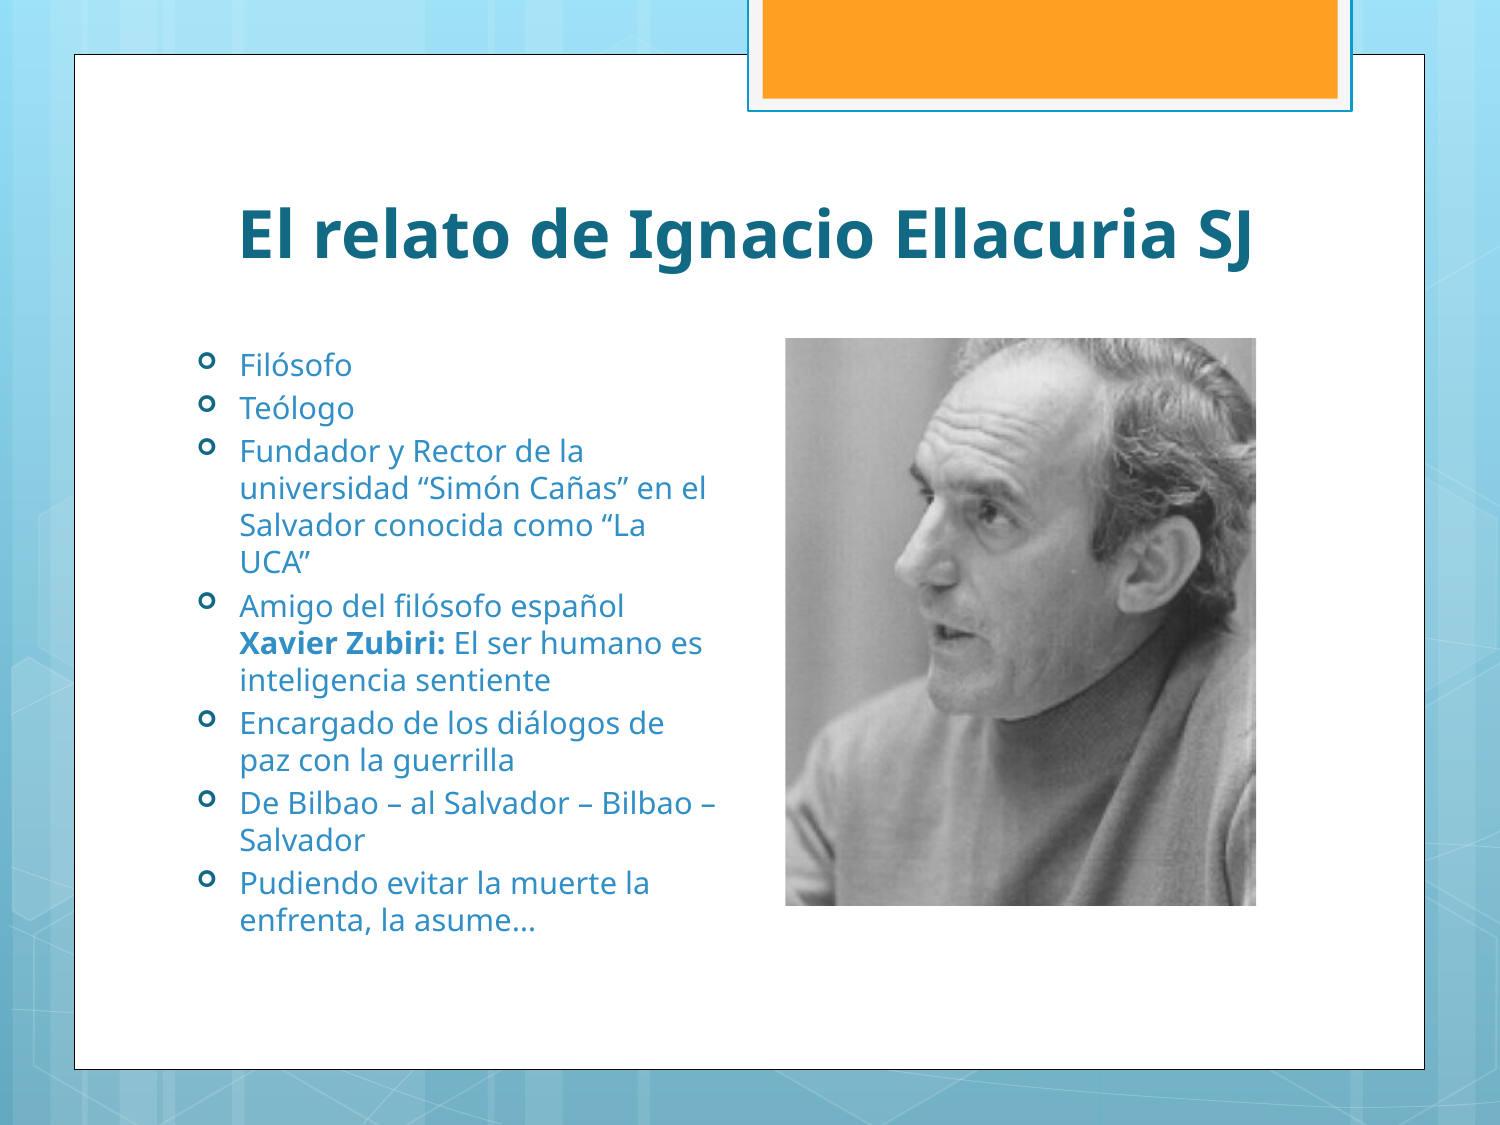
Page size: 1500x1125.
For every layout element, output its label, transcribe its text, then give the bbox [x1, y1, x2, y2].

list Filósofo Teólogo Fundador y Rector de la universidad “Simón Cañas” en el Salvador conocida como “La UCA” Amigo del filósofo español Xavier Zubiri: El ser humano es inteligencia sentiente Encargado de los diálogos de paz con la guerrilla De Bilbao – al Salvador – Bilbao – Salvador Pudiendo evitar la muerte la enfrenta, la asume… [171, 338, 732, 953]
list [785, 337, 1257, 906]
title El relato de Ignacio Ellacuria SJ [171, 168, 1324, 279]
